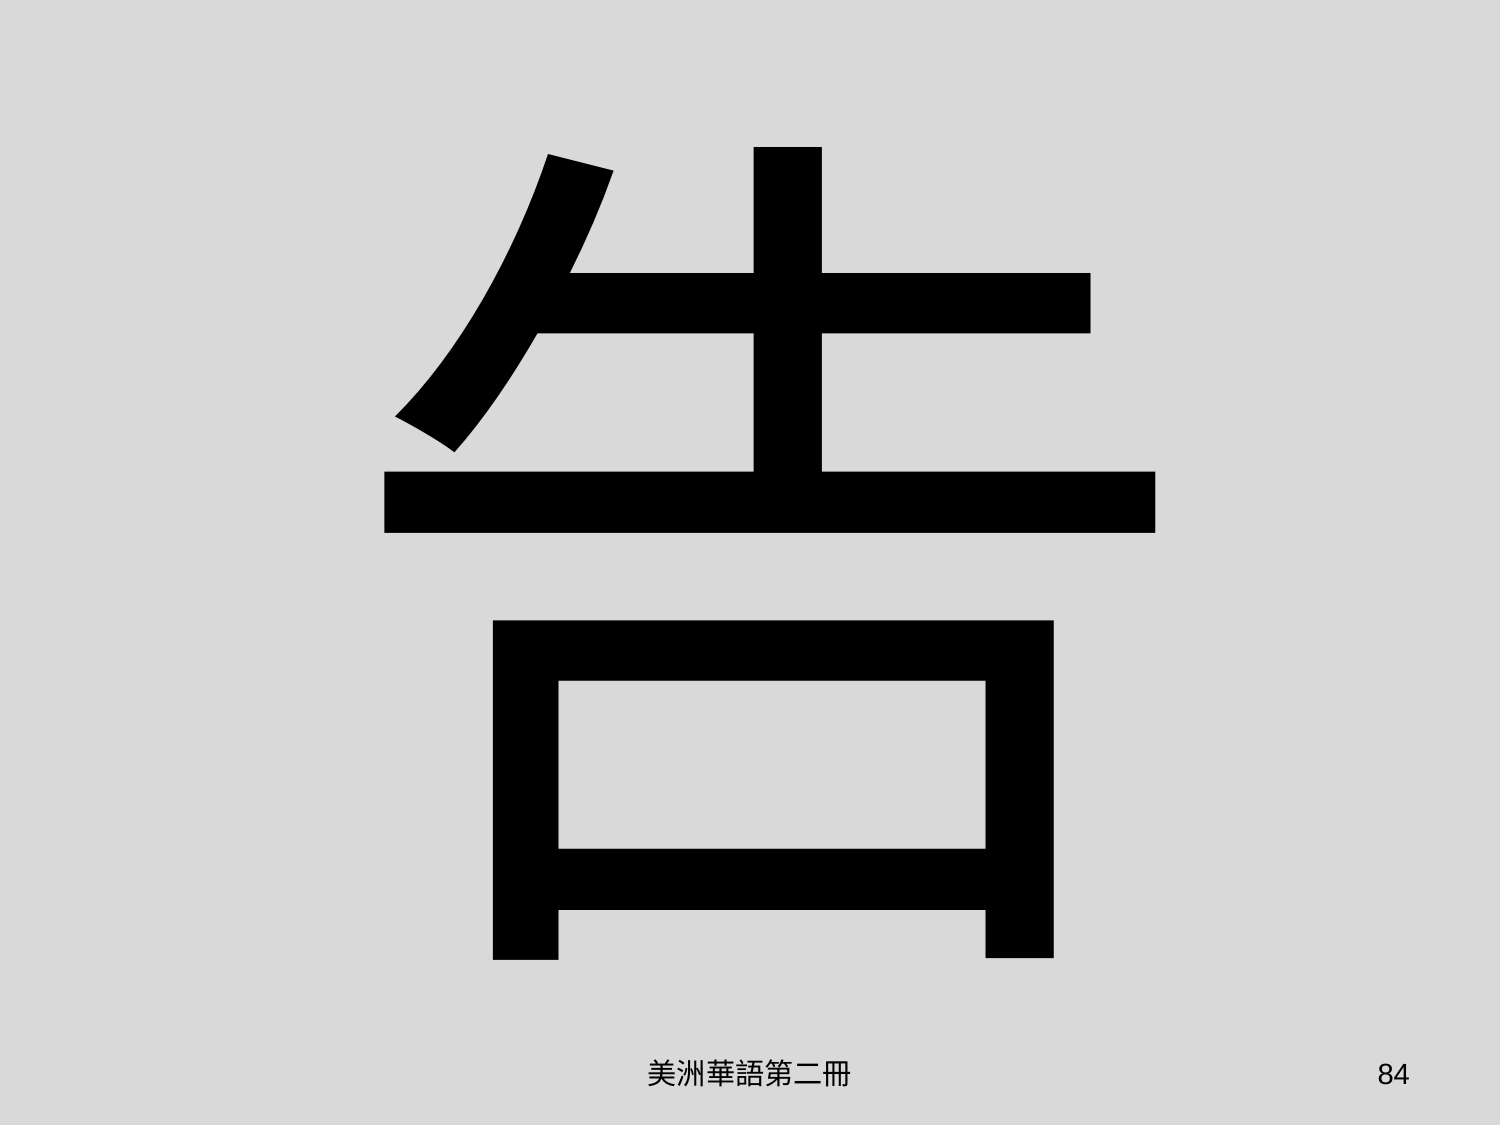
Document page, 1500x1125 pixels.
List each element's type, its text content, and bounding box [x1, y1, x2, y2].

slide_number 84 [1074, 1042, 1425, 1103]
footer 美洲華語第二冊 [512, 1065, 988, 1103]
text_box 告 [124, 0, 1413, 1065]
